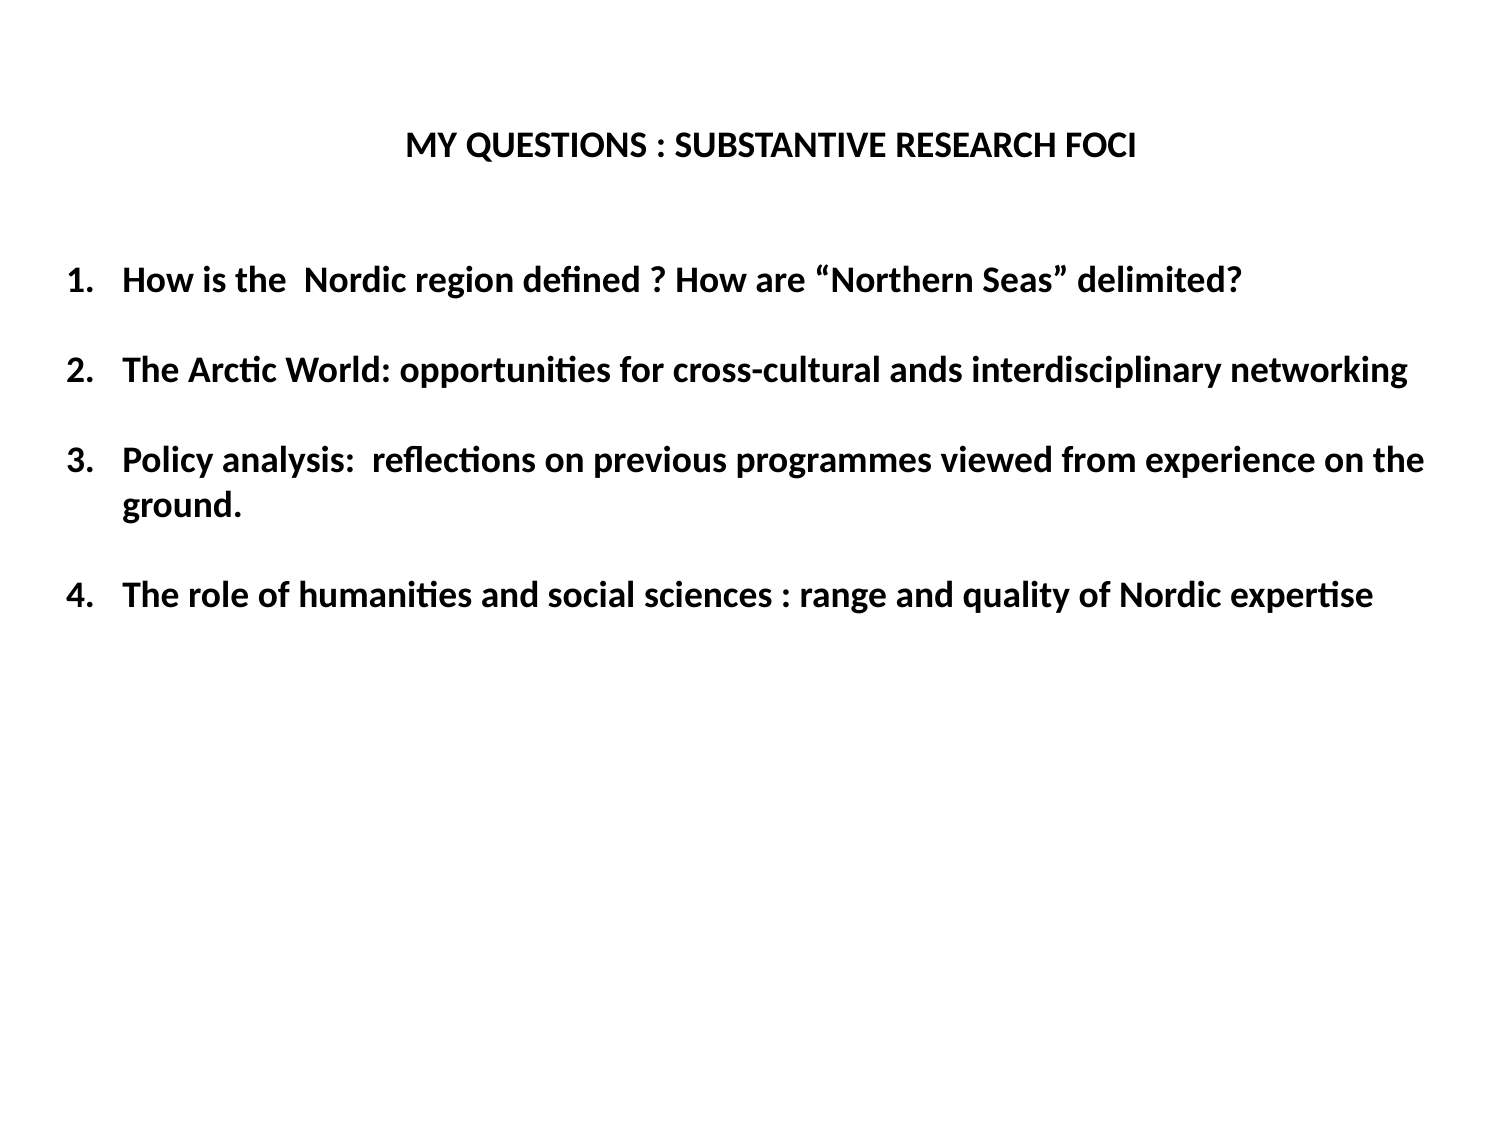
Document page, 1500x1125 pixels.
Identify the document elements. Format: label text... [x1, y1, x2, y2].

text_box MY QUESTIONS : SUBSTANTIVE RESEARCH FOCI How is the Nordic region defined ? How are “Northern Seas” delimited? The Arctic World: opportunities for cross-cultural ands interdisciplinary networking Policy analysis: reflections on previous programmes viewed from experience on the ground. The role of humanities and social sciences : range and quality of Nordic expertise [51, 112, 1500, 713]
